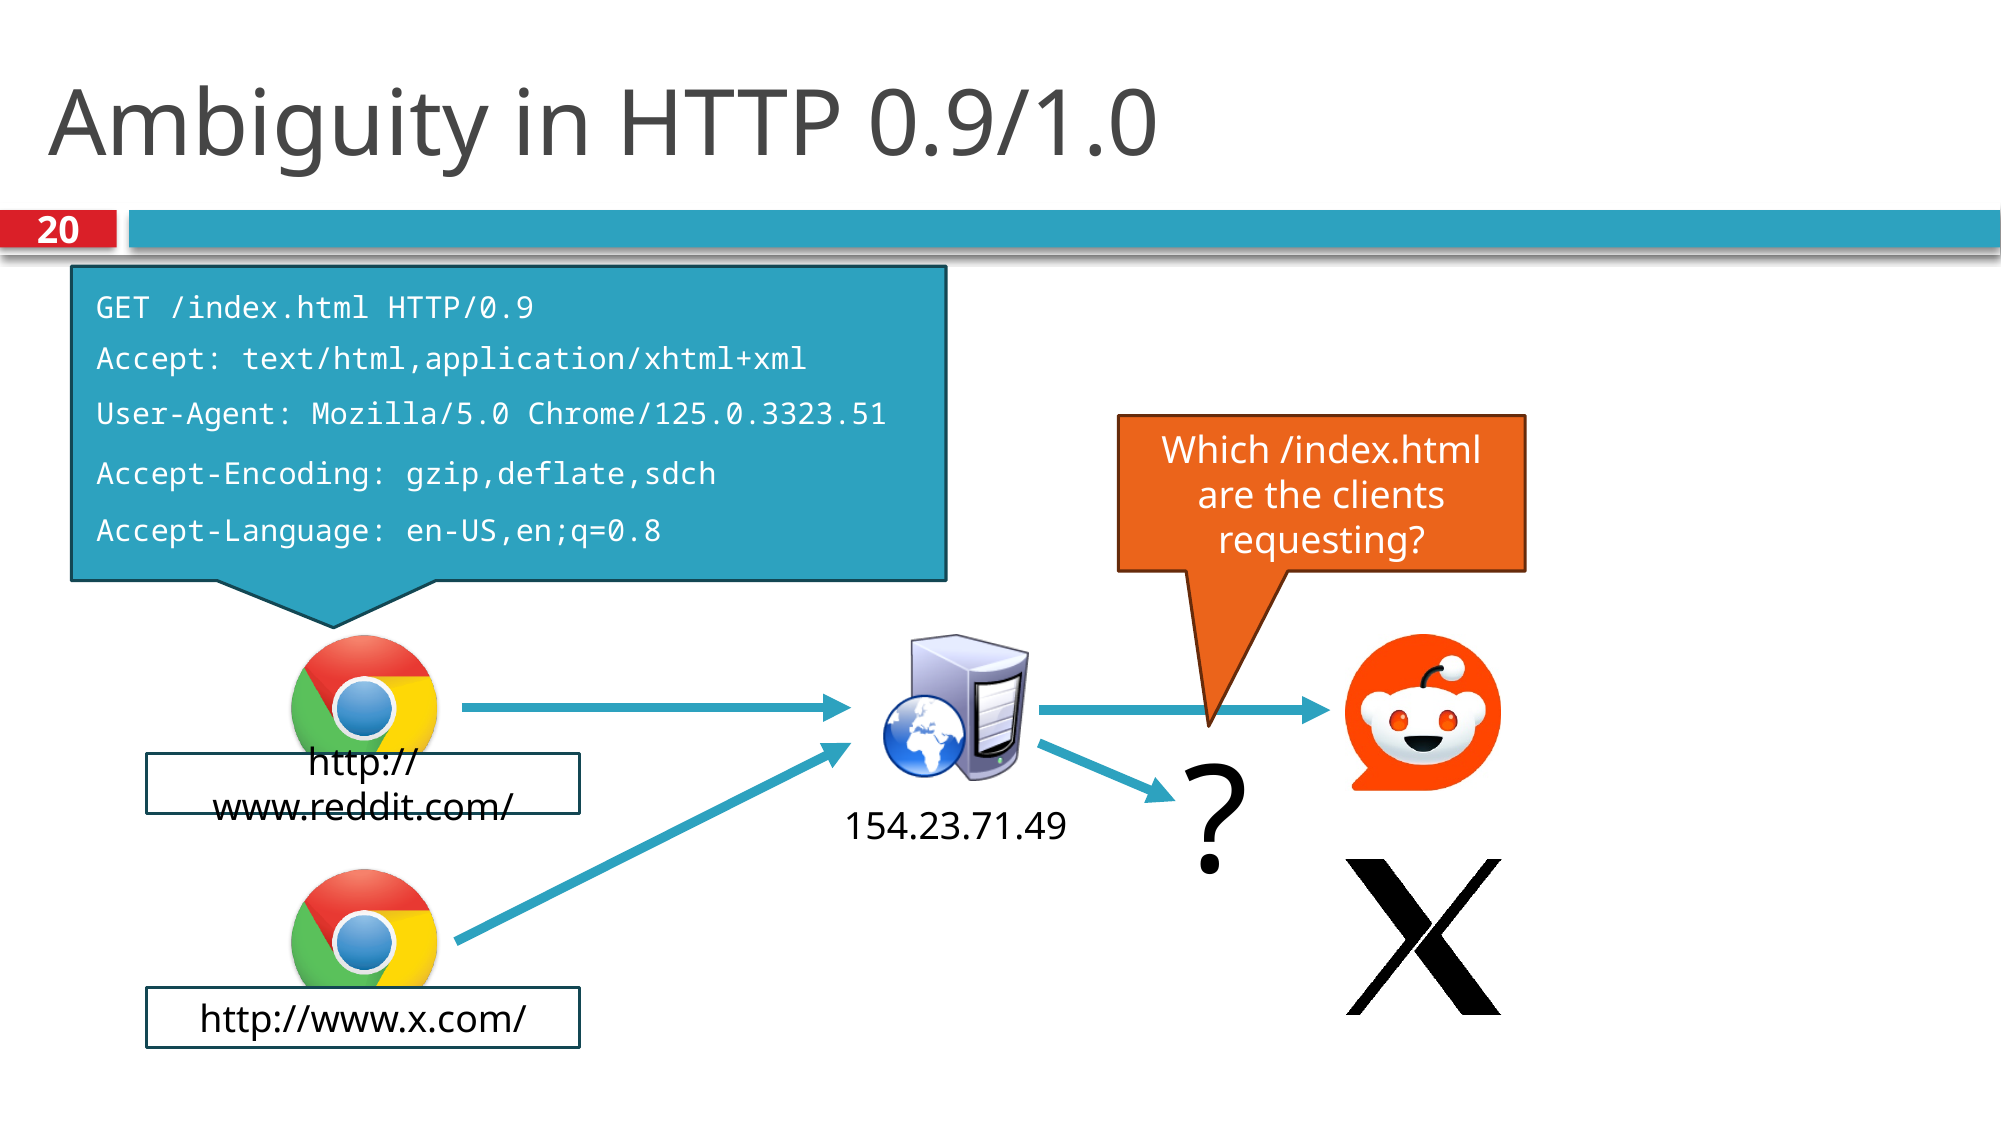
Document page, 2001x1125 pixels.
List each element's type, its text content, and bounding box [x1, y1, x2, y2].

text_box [71, 265, 947, 581]
text_box 154.23.71.49 [857, 794, 1085, 855]
slide_number 20 [0, 206, 117, 257]
picture [882, 634, 1030, 782]
picture [281, 624, 447, 791]
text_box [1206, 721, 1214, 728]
title Ambiguity in HTTP 0.9/1.0 [33, 37, 1967, 200]
text_box Which /index.html are the clients requesting? [1116, 414, 1527, 709]
text_box http://www.x.com/ [145, 986, 581, 1049]
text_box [455, 742, 852, 943]
text_box http://www.reddit.com/ [145, 752, 449, 815]
picture [1344, 634, 1501, 791]
picture [281, 858, 447, 1025]
text_box ? [1168, 721, 1264, 910]
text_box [1038, 742, 1176, 802]
picture [1281, 858, 1564, 1015]
